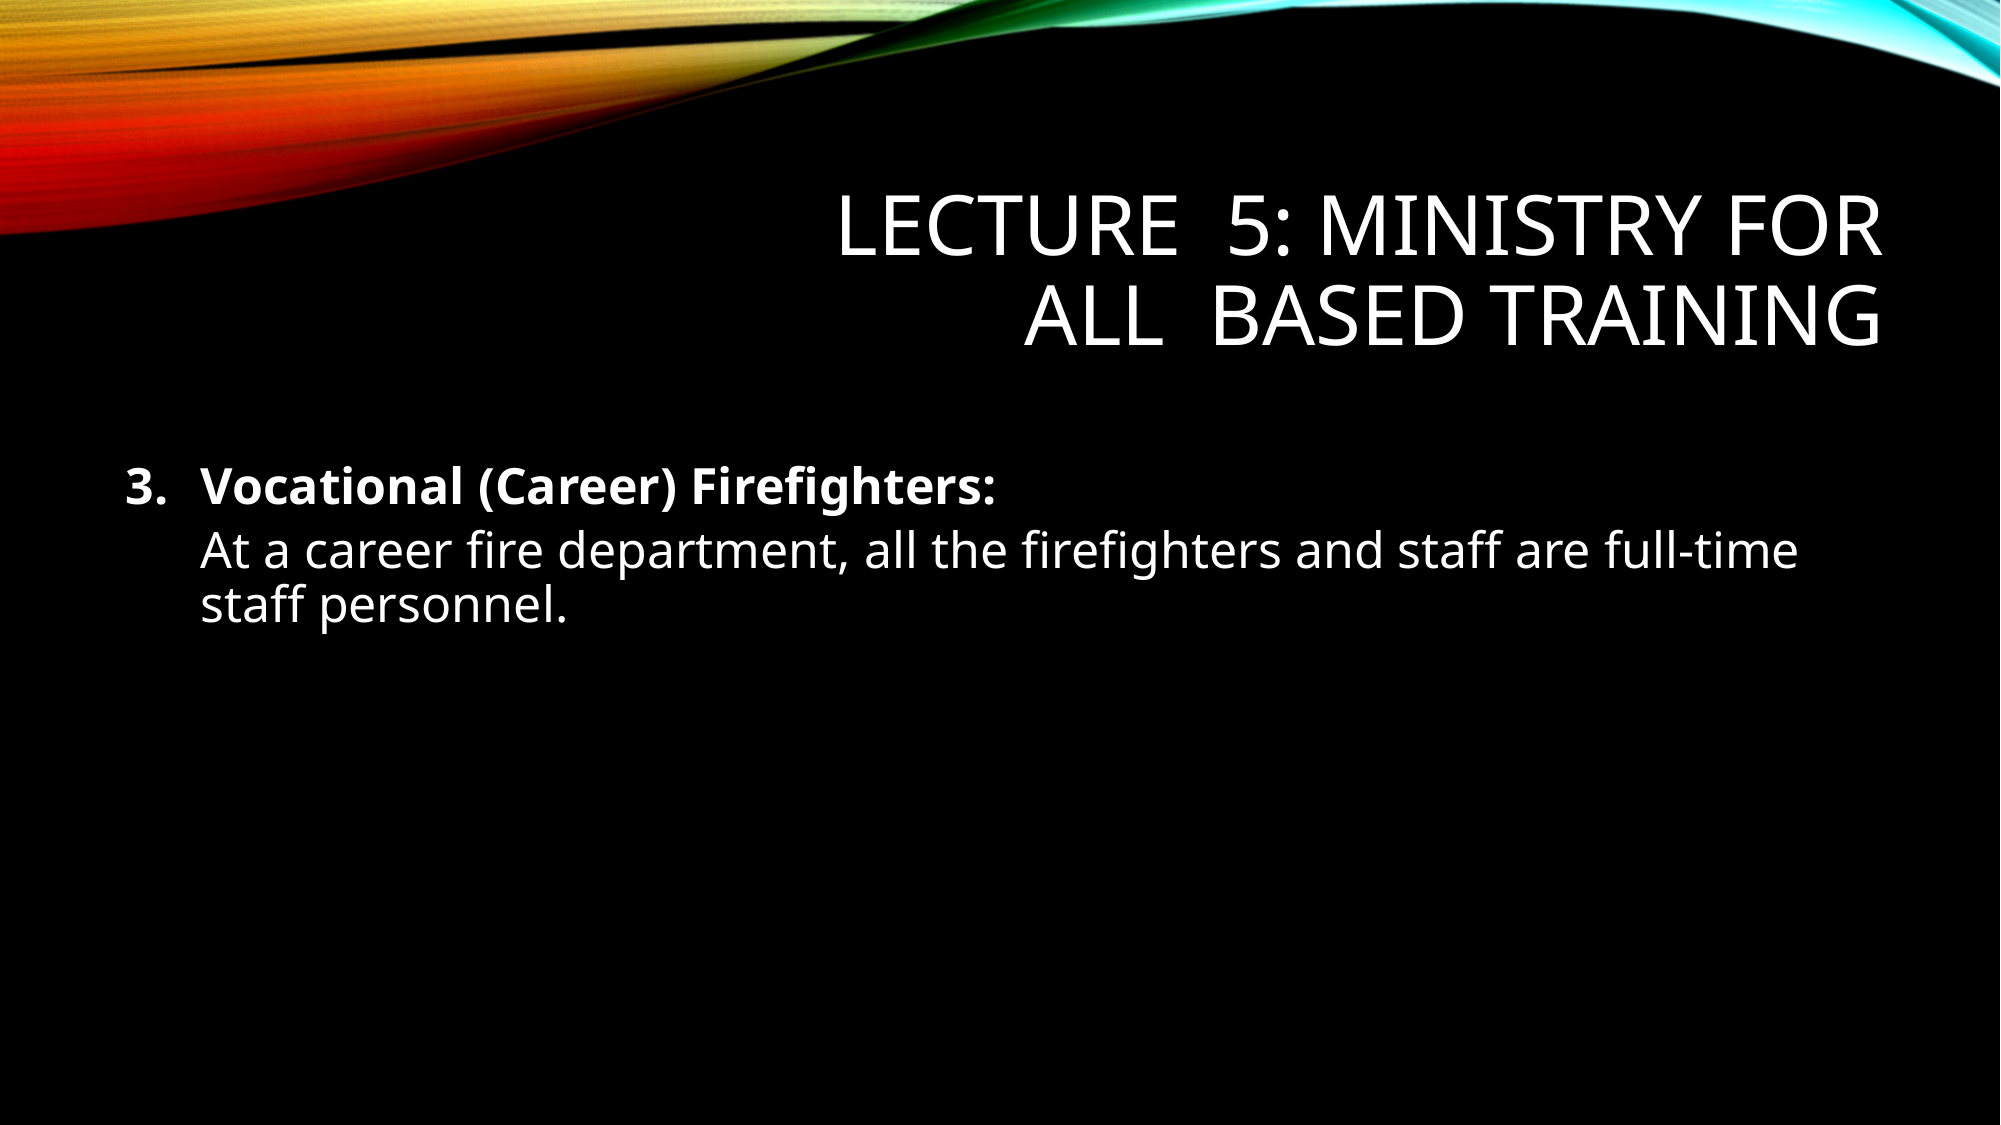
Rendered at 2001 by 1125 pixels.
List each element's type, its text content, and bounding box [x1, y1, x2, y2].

list Vocational (Career) Firefighters: At a career fire department, all the firefighters and staff are full-time staff personnel. [110, 453, 1924, 932]
title Lecture 5: Ministry for all based training [712, 161, 1900, 386]
picture [0, 0, 2000, 237]
